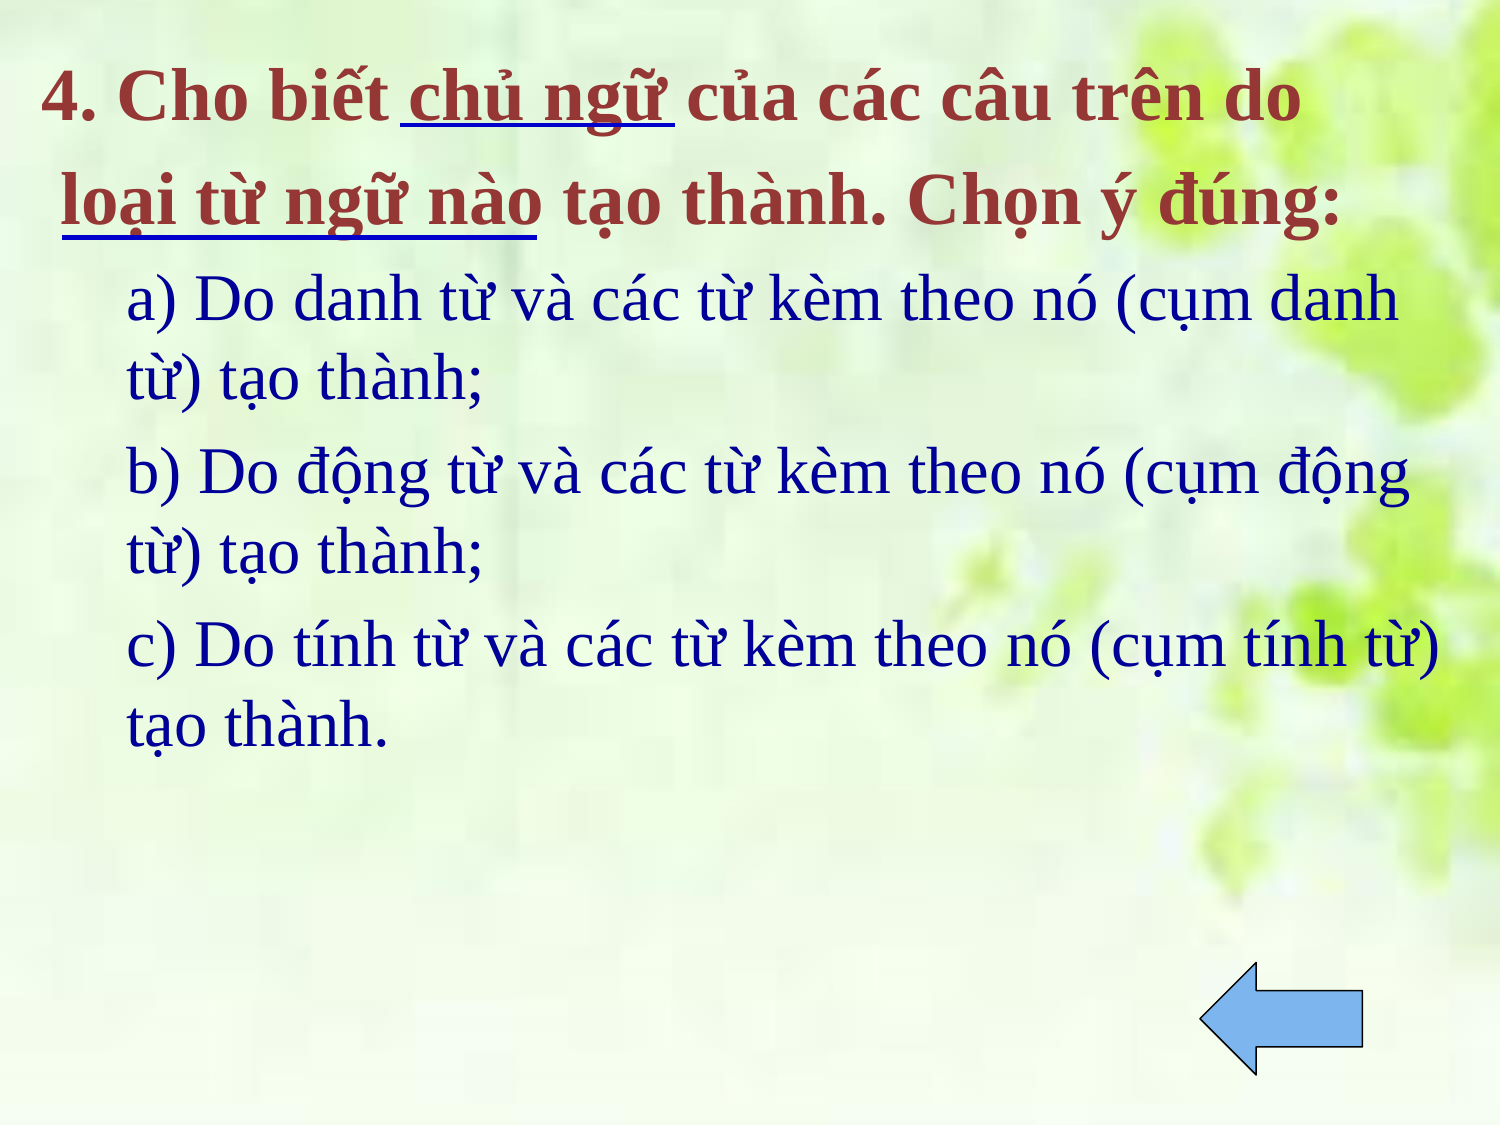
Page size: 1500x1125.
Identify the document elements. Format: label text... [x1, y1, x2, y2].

text_box [1199, 962, 1363, 1075]
list 4. Cho biết chủ ngữ của các câu trên do loại từ ngữ nào tạo thành. Chọn ý đúng: a) Do danh từ và các từ kèm theo nó (cụm danh từ) tạo thành; b) Do động từ và các từ kèm theo nó (cụm động từ) tạo thành; c) Do tính từ và các từ kèm theo nó (cụm tính từ) tạo thành. [26, 37, 1477, 776]
picture [0, 0, 1500, 1125]
